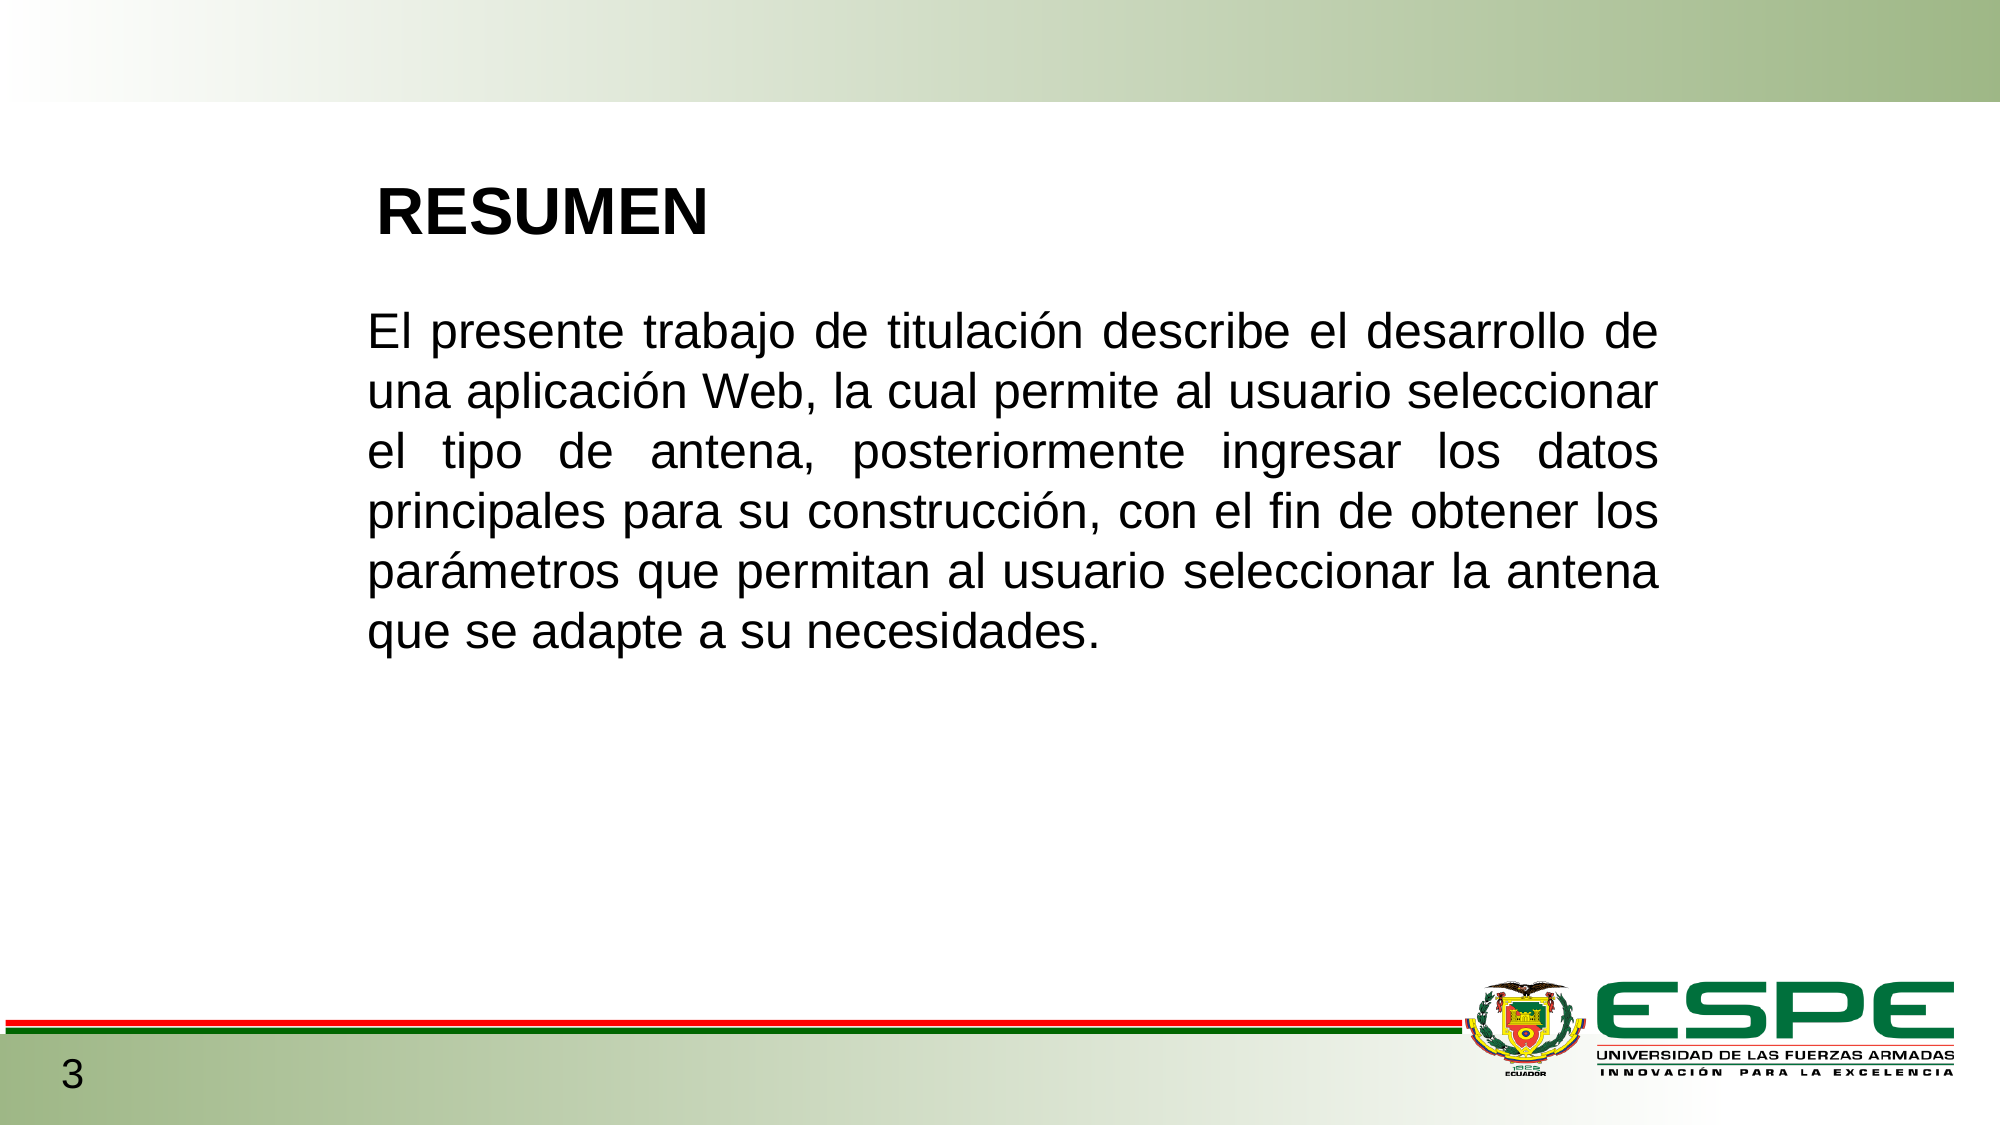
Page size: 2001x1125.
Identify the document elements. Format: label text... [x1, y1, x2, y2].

picture [1465, 981, 1954, 1076]
text_box RESUMEN [286, 160, 726, 256]
list El presente trabajo de titulación describe el desarrollo de una aplicación Web, la cual permite al usuario seleccionar el tipo de antena, posteriormente ingresar los datos principales para su construcción, con el fin de obtener los parámetros que permitan al usuario seleccionar la antena que se adapte a su necesidades. [324, 290, 1675, 1034]
text_box 3 [46, 1039, 159, 1105]
